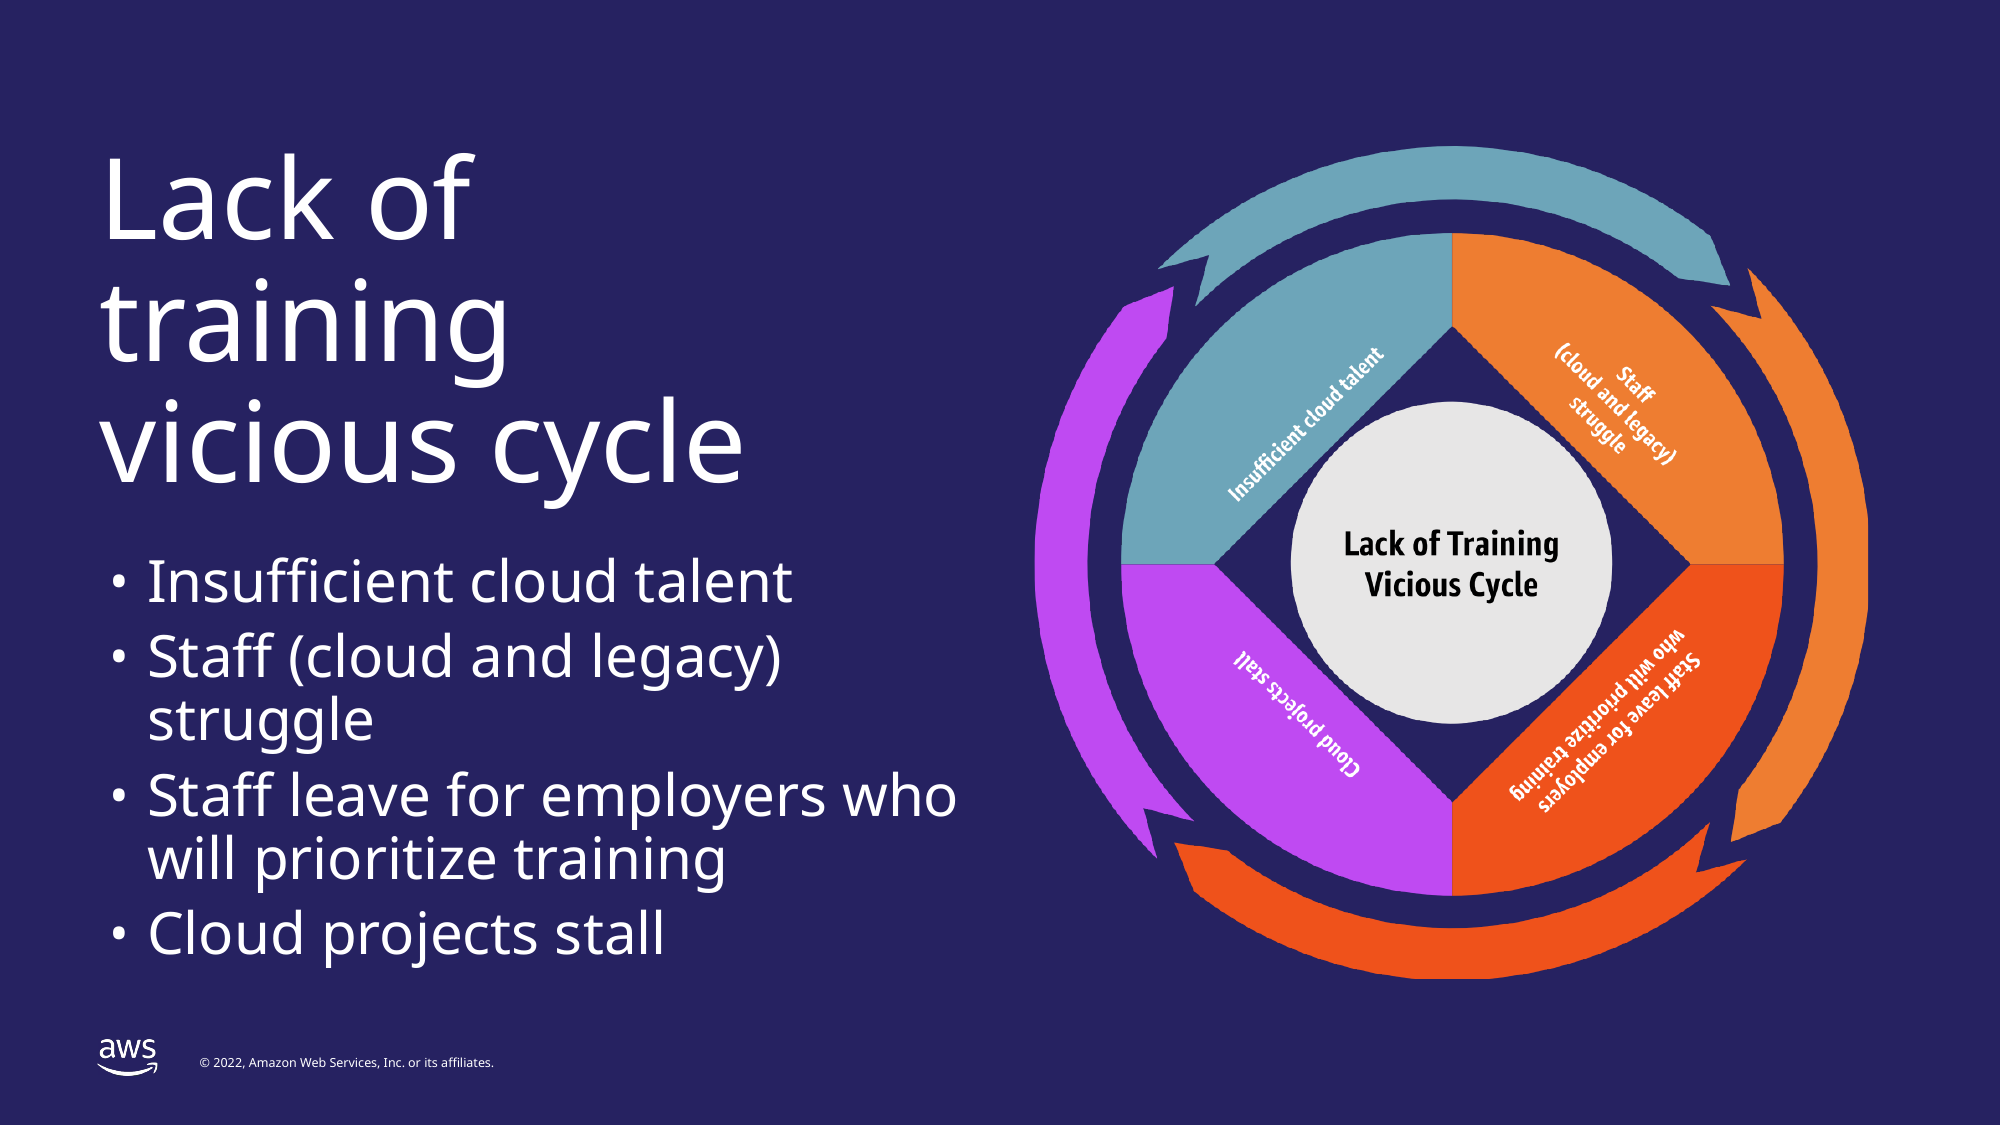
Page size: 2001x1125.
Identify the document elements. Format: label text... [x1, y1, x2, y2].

picture [1034, 146, 1869, 979]
text_box Insufficient cloud talent Staff (cloud and legacy) struggle Staff leave for employers who will prioritize training Cloud projects stall [94, 544, 1000, 1019]
text_box Lack of training vicious cycle [99, 134, 879, 250]
